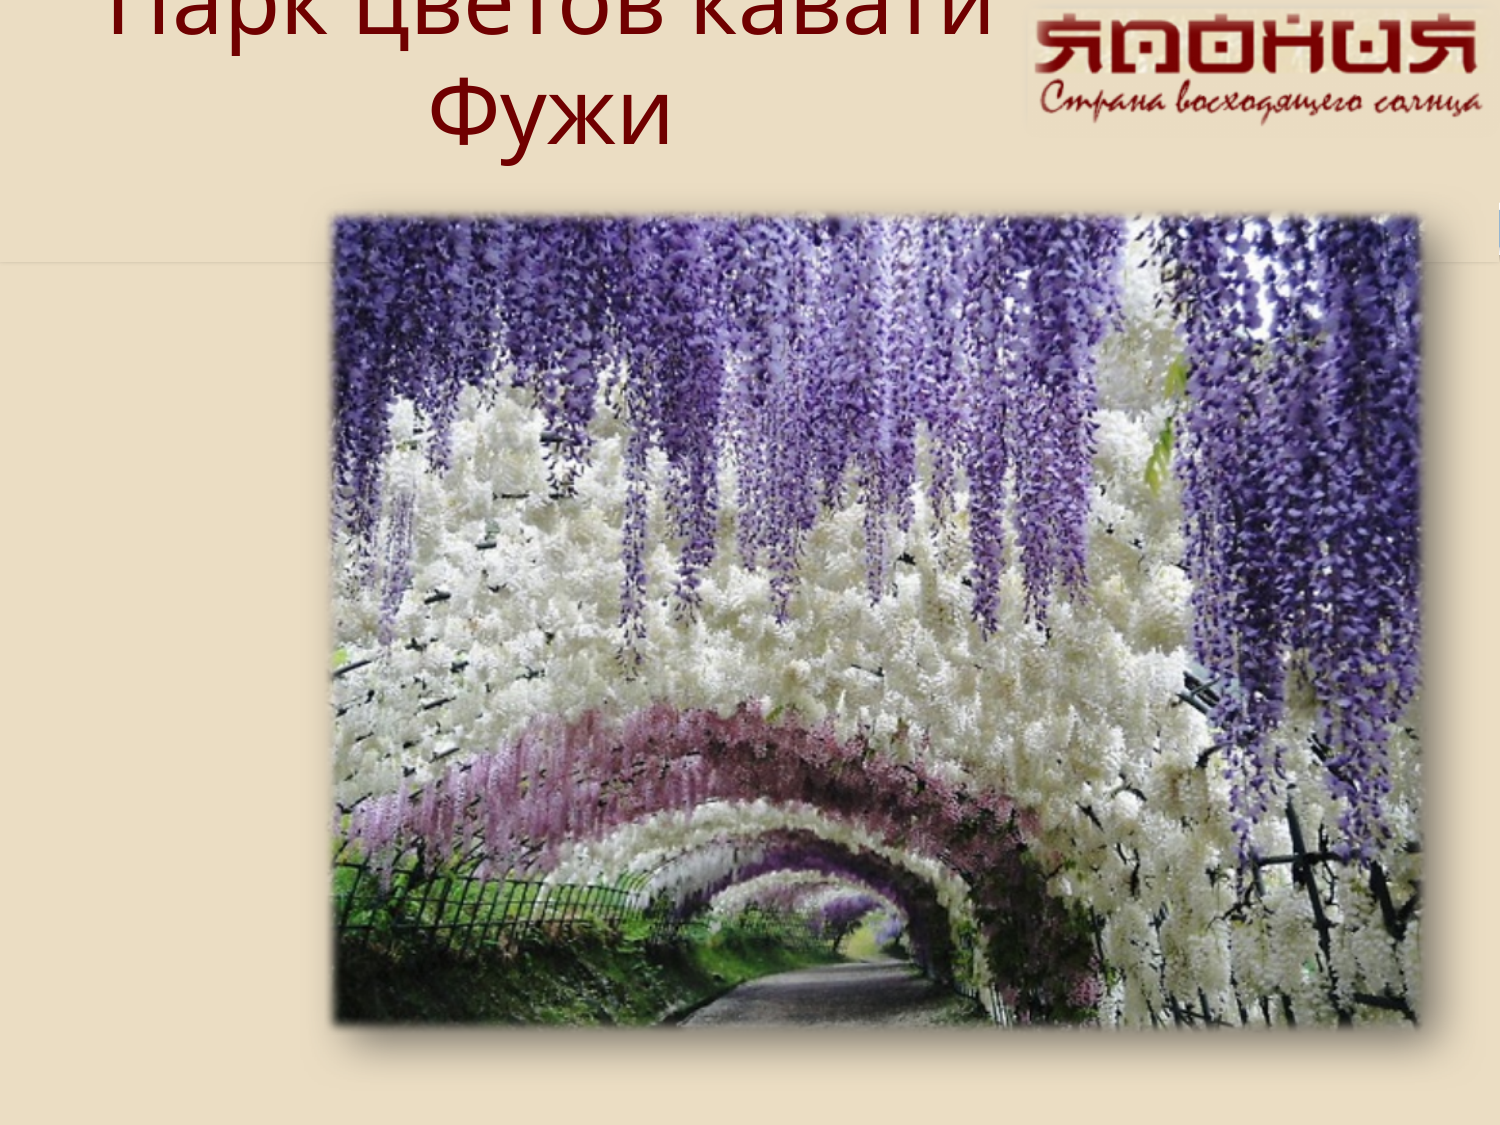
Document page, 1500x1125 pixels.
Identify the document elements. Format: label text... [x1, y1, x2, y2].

picture [0, 196, 1499, 1036]
title Парк цветов кавати Фужи [76, 0, 1019, 107]
picture [1021, 0, 1500, 139]
